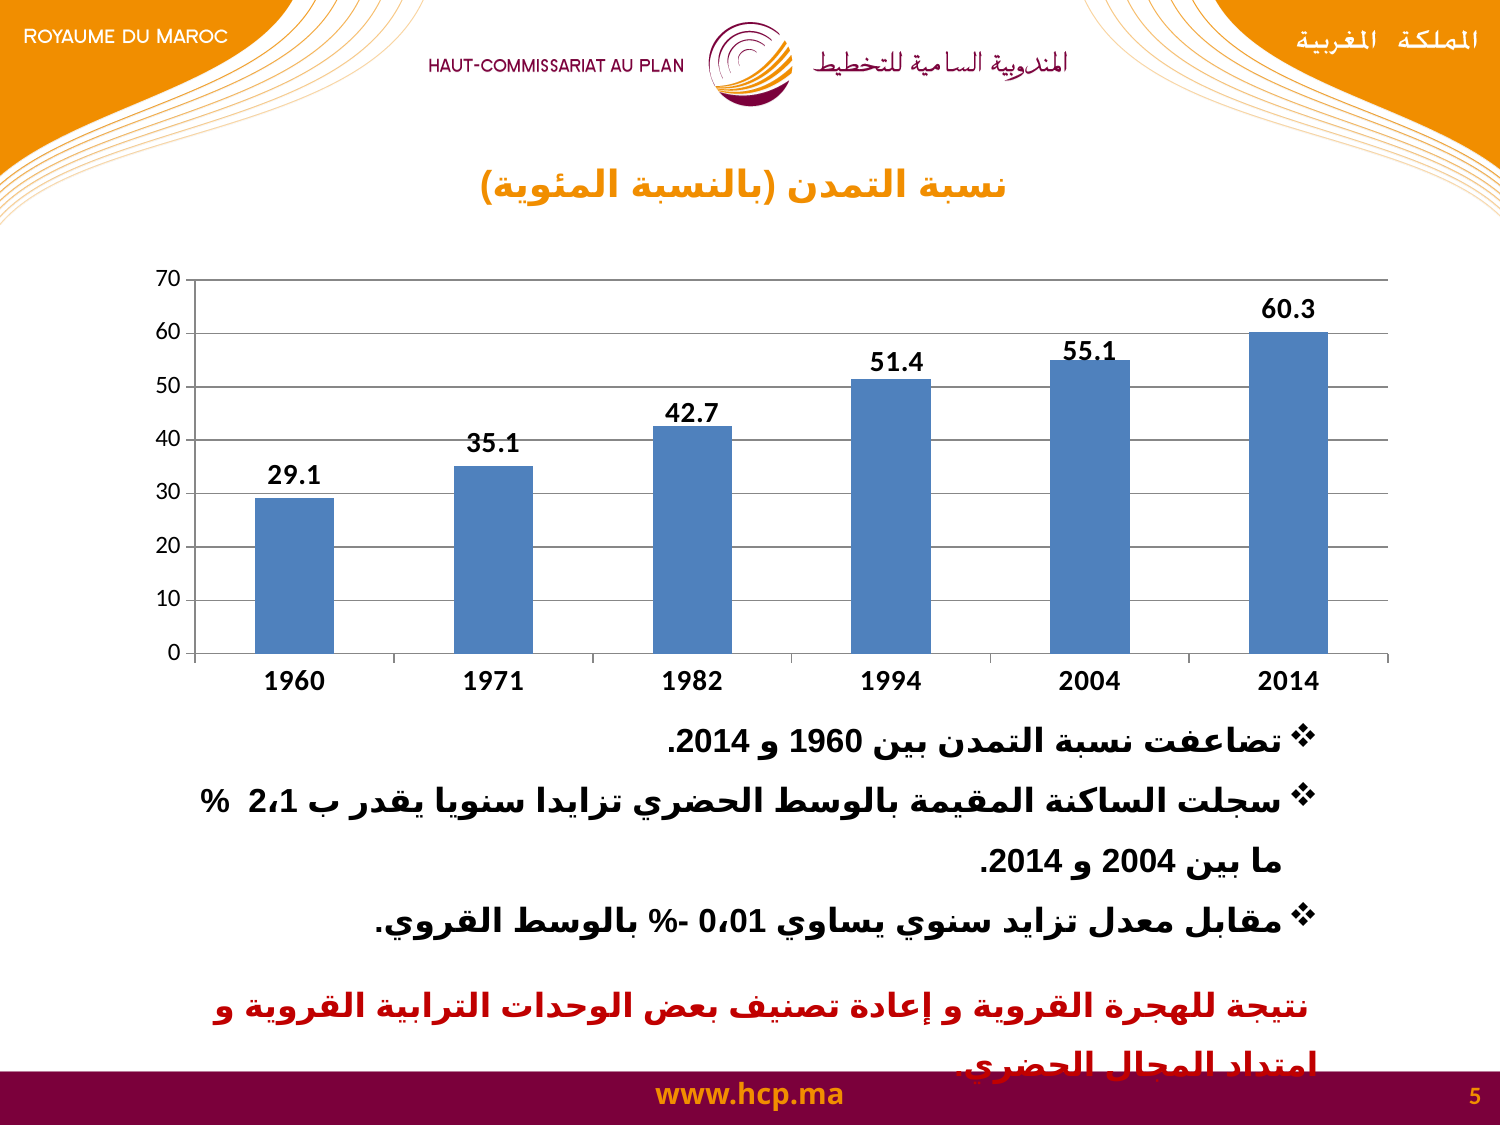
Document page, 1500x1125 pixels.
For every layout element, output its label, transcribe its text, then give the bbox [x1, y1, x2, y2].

text_box تضاعفت نسبة التمدن بين 1960 و 2014. سجلت الساكنة المقيمة بالوسط الحضري تزايدا سنويا يقدر ب 2،1 % ما بين 2004 و 2014. مقابل معدل تزايد سنوي يساوي 0،01 -% بالوسط القروي. نتيجة للهجرة القروية و إعادة تصنيف بعض الوحدات الترابية القروية و امتداد المجال الحضري. [152, 746, 1334, 1091]
picture [0, 0, 1500, 1125]
chart [93, 245, 1430, 739]
slide_number 5 [1269, 1068, 1497, 1122]
text_box نسبة التمدن (بالنسبة المئوية) [316, 152, 1172, 213]
